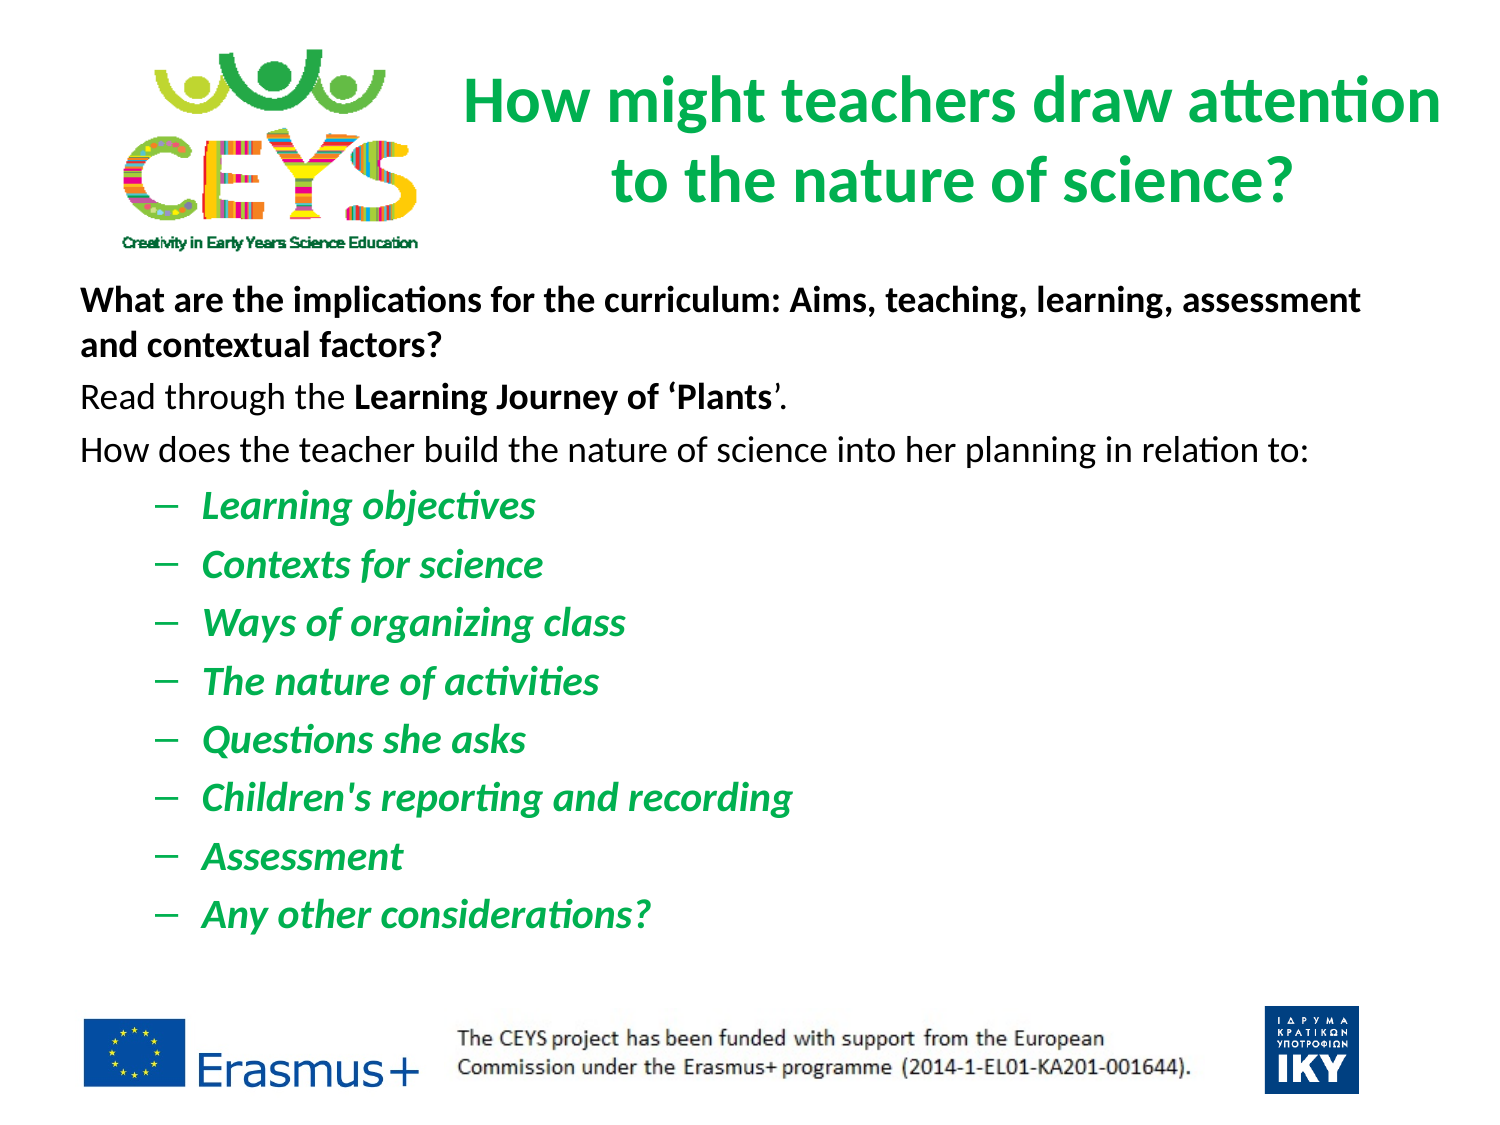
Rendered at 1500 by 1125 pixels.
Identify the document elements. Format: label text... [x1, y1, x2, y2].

picture [64, 999, 438, 1106]
picture [1264, 1005, 1359, 1094]
list What are the implications for the curriculum: Aims, teaching, learning, assessment and contextual factors? Read through the Learning Journey of ‘Plants’. How does the teacher build the nature of science into her planning in relation to: Learning objectives Contexts for science Ways of organizing class The nature of activities Questions she asks Children's reporting and recording Assessment Any other considerations? [64, 267, 1436, 981]
picture [444, 1008, 1205, 1097]
title How might teachers draw attention to the nature of science? [442, 30, 1465, 242]
